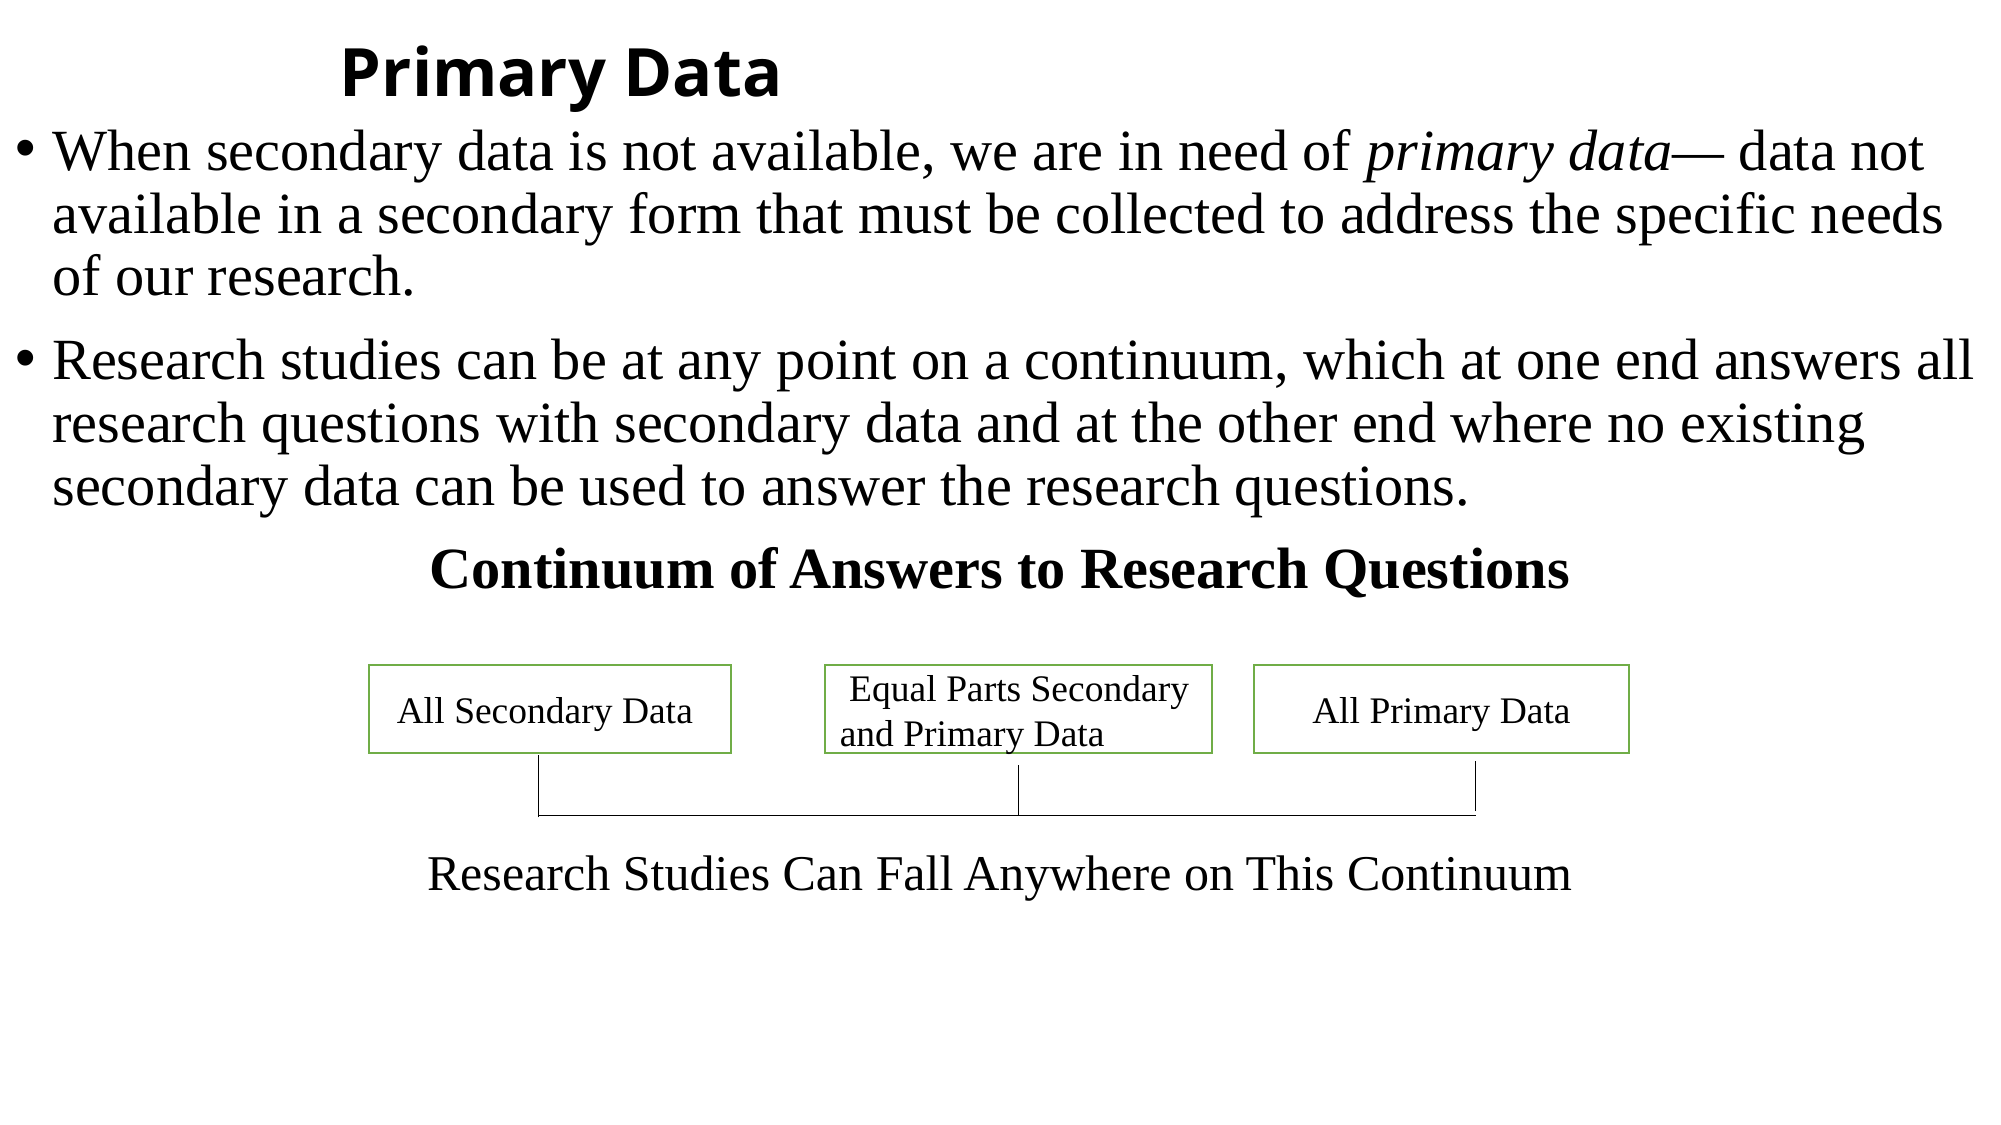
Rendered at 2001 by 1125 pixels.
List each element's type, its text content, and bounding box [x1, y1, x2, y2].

text_box Equal Parts Secondary and Primary Data [824, 664, 1213, 754]
list When secondary data is not available, we are in need of primary data— data not available in a secondary form that must be collected to address the specific needs of our research. Research studies can be at any point on a continuum, which at one end answers all research questions with secondary data and at the other end where no existing secondary data can be used to answer the research questions. Continuum of Answers to Research Questions Research Studies Can Fall Anywhere on This Continuum [0, 112, 2000, 1088]
title Primary Data [324, 24, 1675, 112]
text_box All Primary Data [1253, 664, 1630, 754]
text_box All Secondary Data [368, 664, 732, 754]
